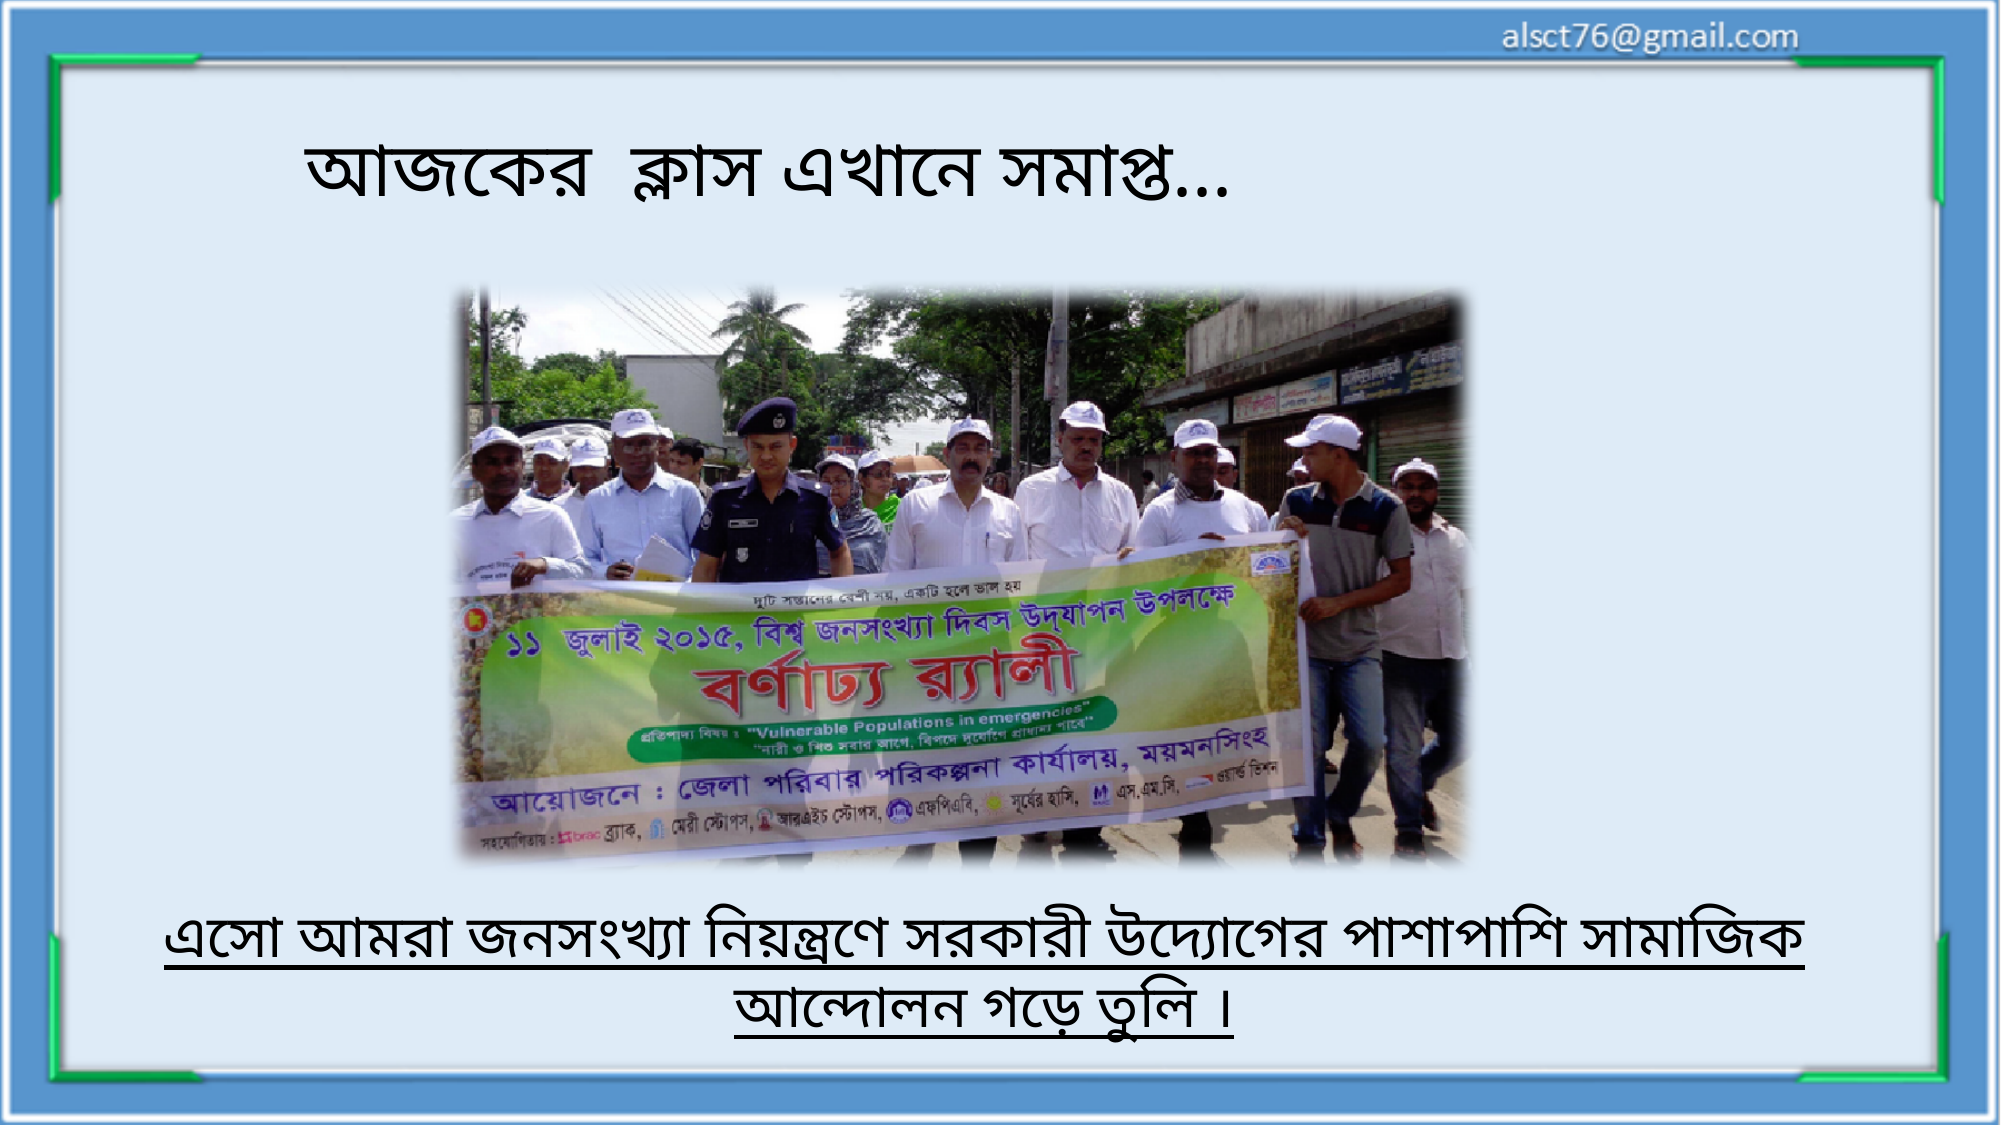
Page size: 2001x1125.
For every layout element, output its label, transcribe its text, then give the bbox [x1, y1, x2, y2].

text_box এসো আমরা জনসংখ্যা নিয়ন্ত্রণে সরকারী উদ্যোগের পাশাপাশি সামাজিক আন্দোলন গড়ে তুলি । [47, 874, 1922, 1064]
text_box আজকের ক্লাস এখানে সমাপ্ত... [0, 96, 1581, 237]
picture [0, 0, 2001, 1125]
